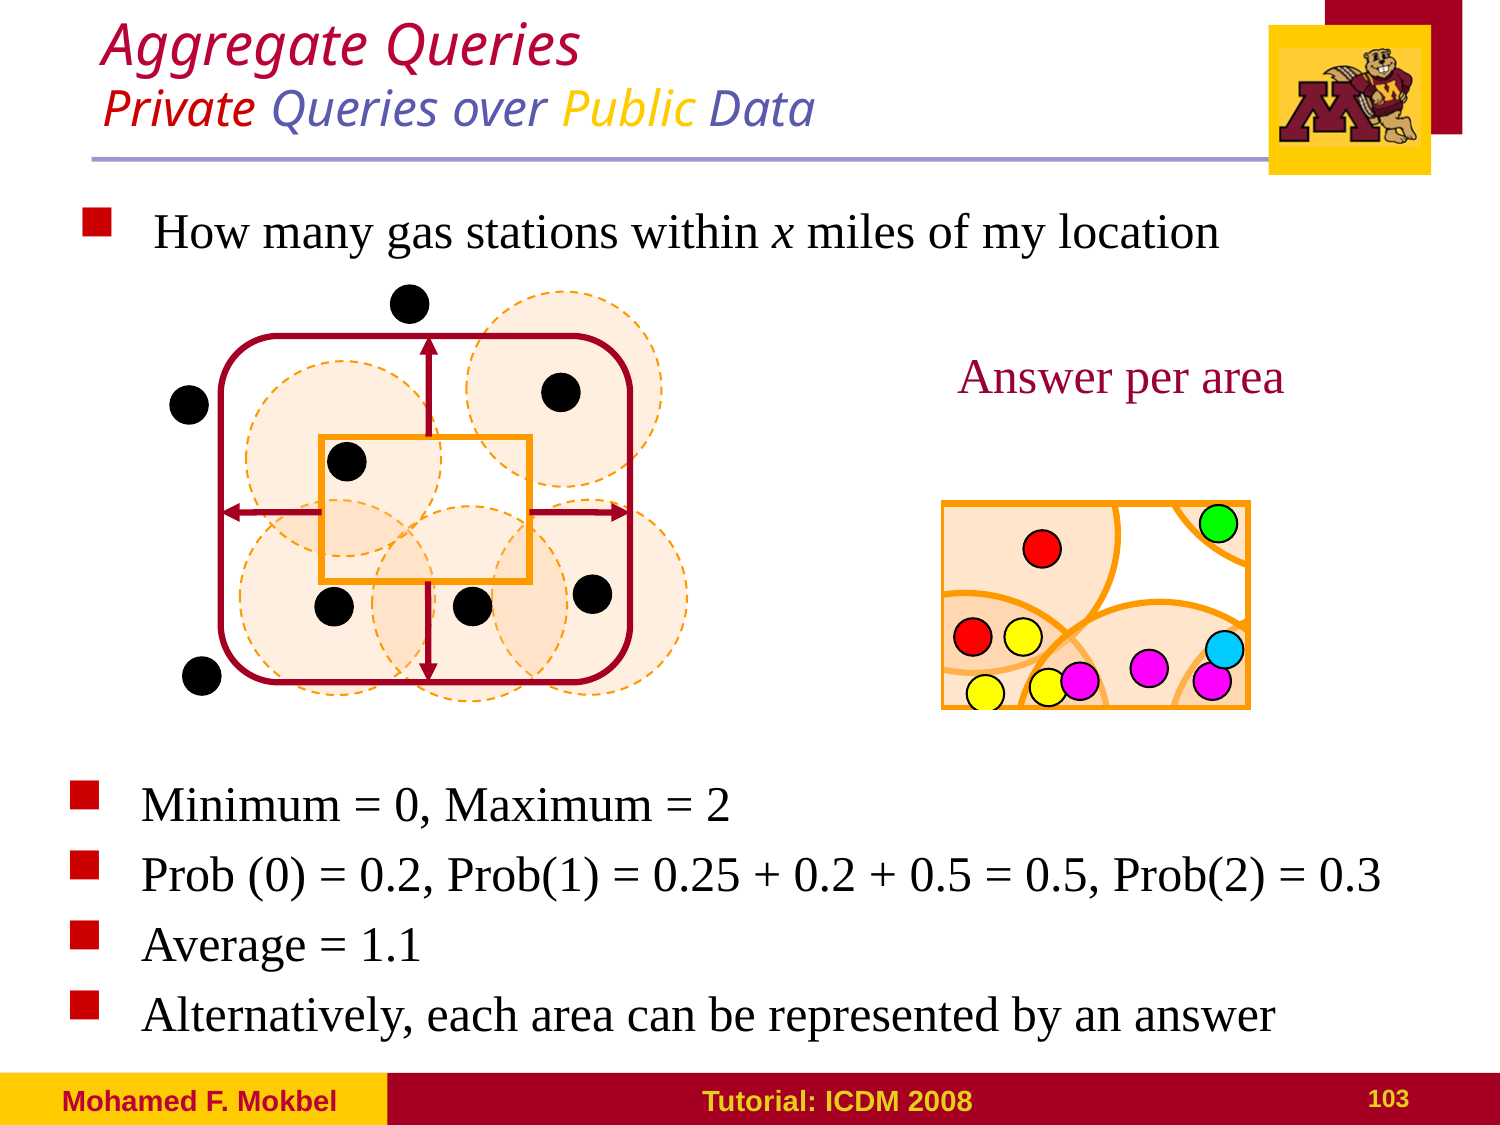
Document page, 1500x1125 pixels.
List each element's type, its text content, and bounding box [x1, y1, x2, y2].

text_box [412, 683, 527, 702]
text_box [290, 683, 385, 696]
text_box [482, 292, 662, 460]
text_box [543, 509, 687, 695]
footer Mohamed F. Mokbel [24, 1074, 376, 1113]
title Aggregate Queries Private Queries over Public Data [87, 9, 1238, 135]
text_box [170, 386, 208, 424]
text_box [183, 657, 221, 695]
slide_number 103 [1188, 1074, 1426, 1125]
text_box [787, 278, 1500, 922]
slide_number Tutorial: ICDM 2008 [487, 1074, 1188, 1125]
text_box Minimum = 0, Maximum = 2 Prob (0) = 0.2, Prob(1) = 0.25 + 0.2 + 0.5 = 0.5, Prob(2) = 0.3 Average = 1.1 Alternatively, each area can be represented by an answer [51, 764, 1443, 1017]
text_box [220, 335, 631, 683]
list How many gas stations within x miles of my location [63, 190, 1500, 292]
picture [1279, 48, 1421, 147]
text_box [390, 285, 429, 323]
